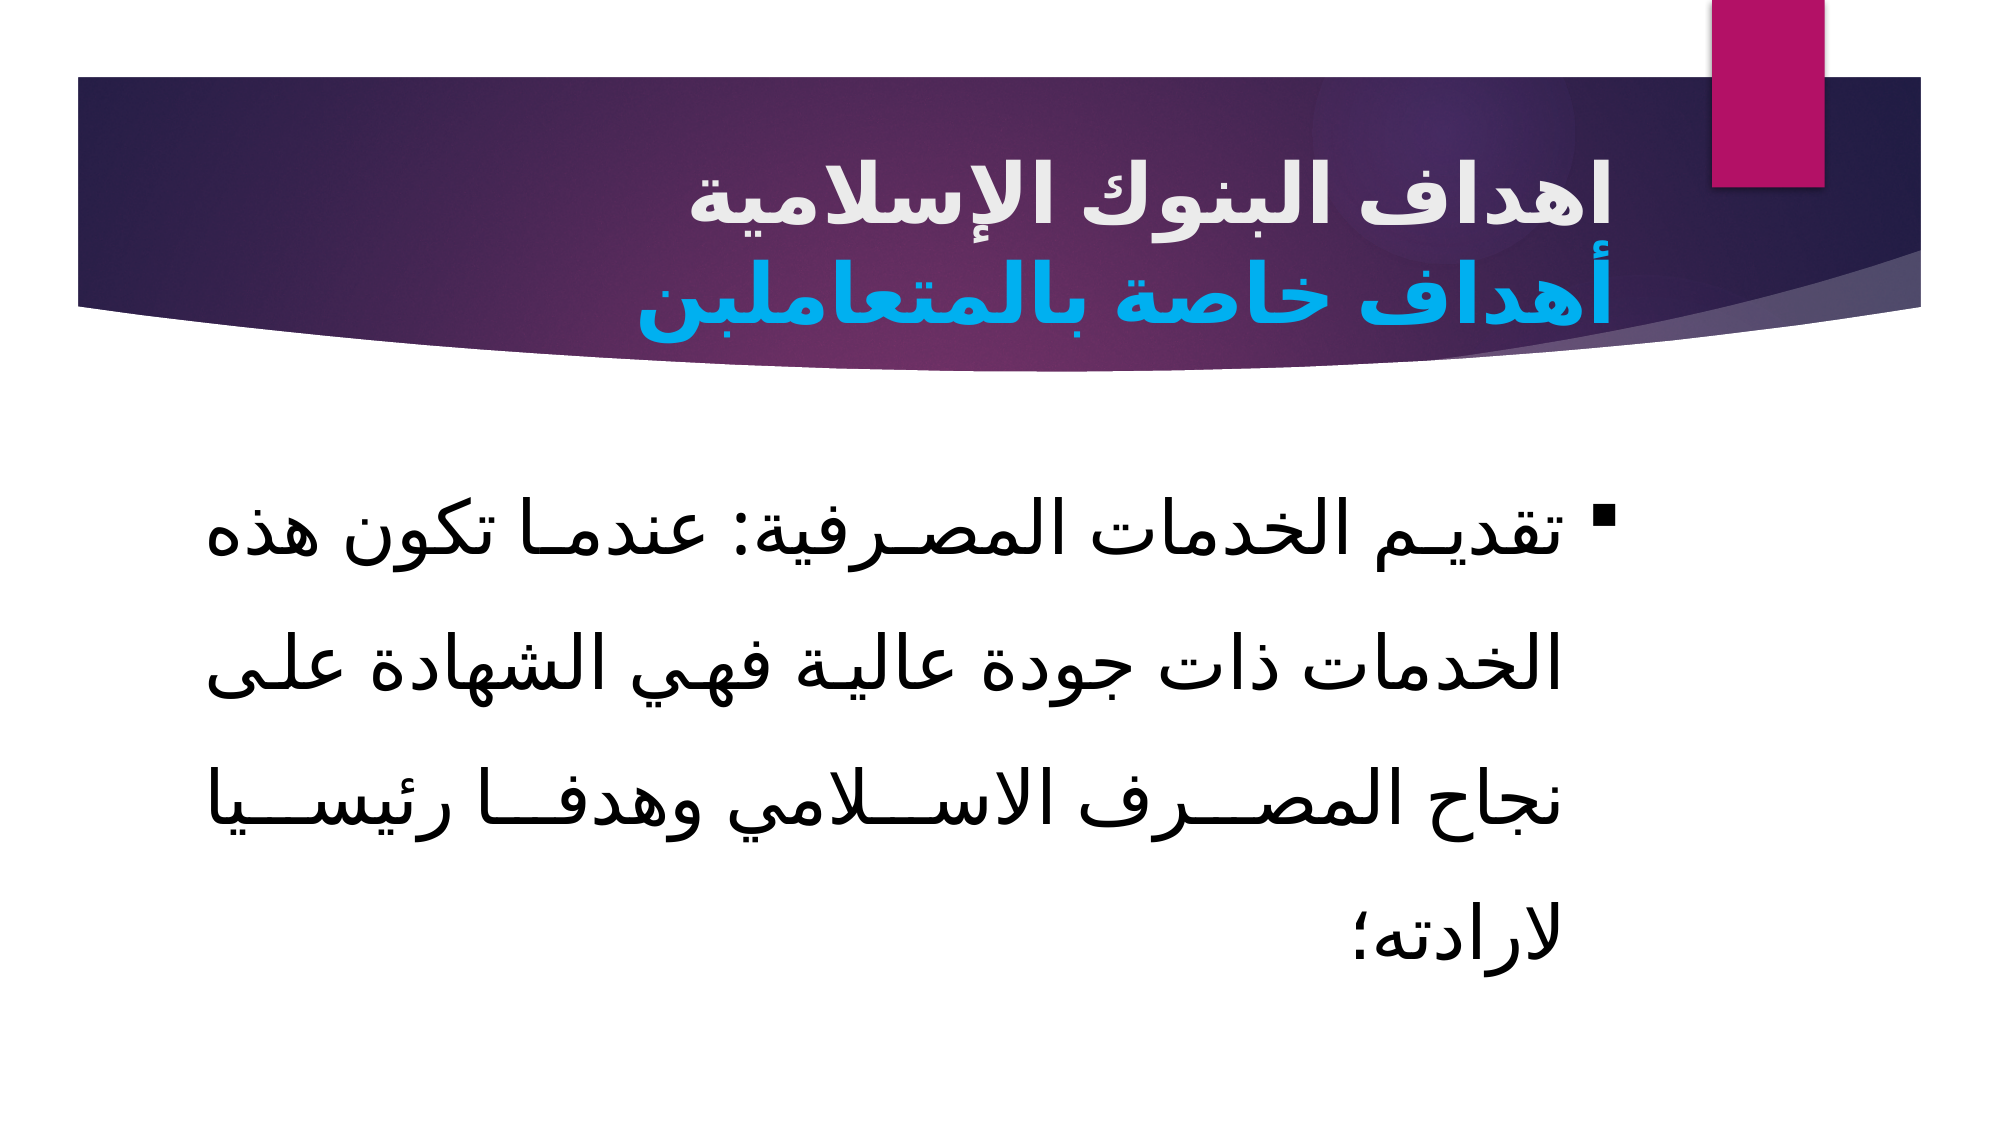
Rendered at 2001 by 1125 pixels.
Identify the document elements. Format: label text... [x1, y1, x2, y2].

list تقديم الخدمات المصرفية: عندما تكون هذه الخدمات ذات جودة عالية فهي الشهادة على نجاح المصرف الاسلامي وهدفا رئيسيا لارادته؛ [189, 427, 1638, 988]
title اهداف البنوك الإسلامية أهداف خاصة بالمتعاملبن [194, 159, 1632, 321]
